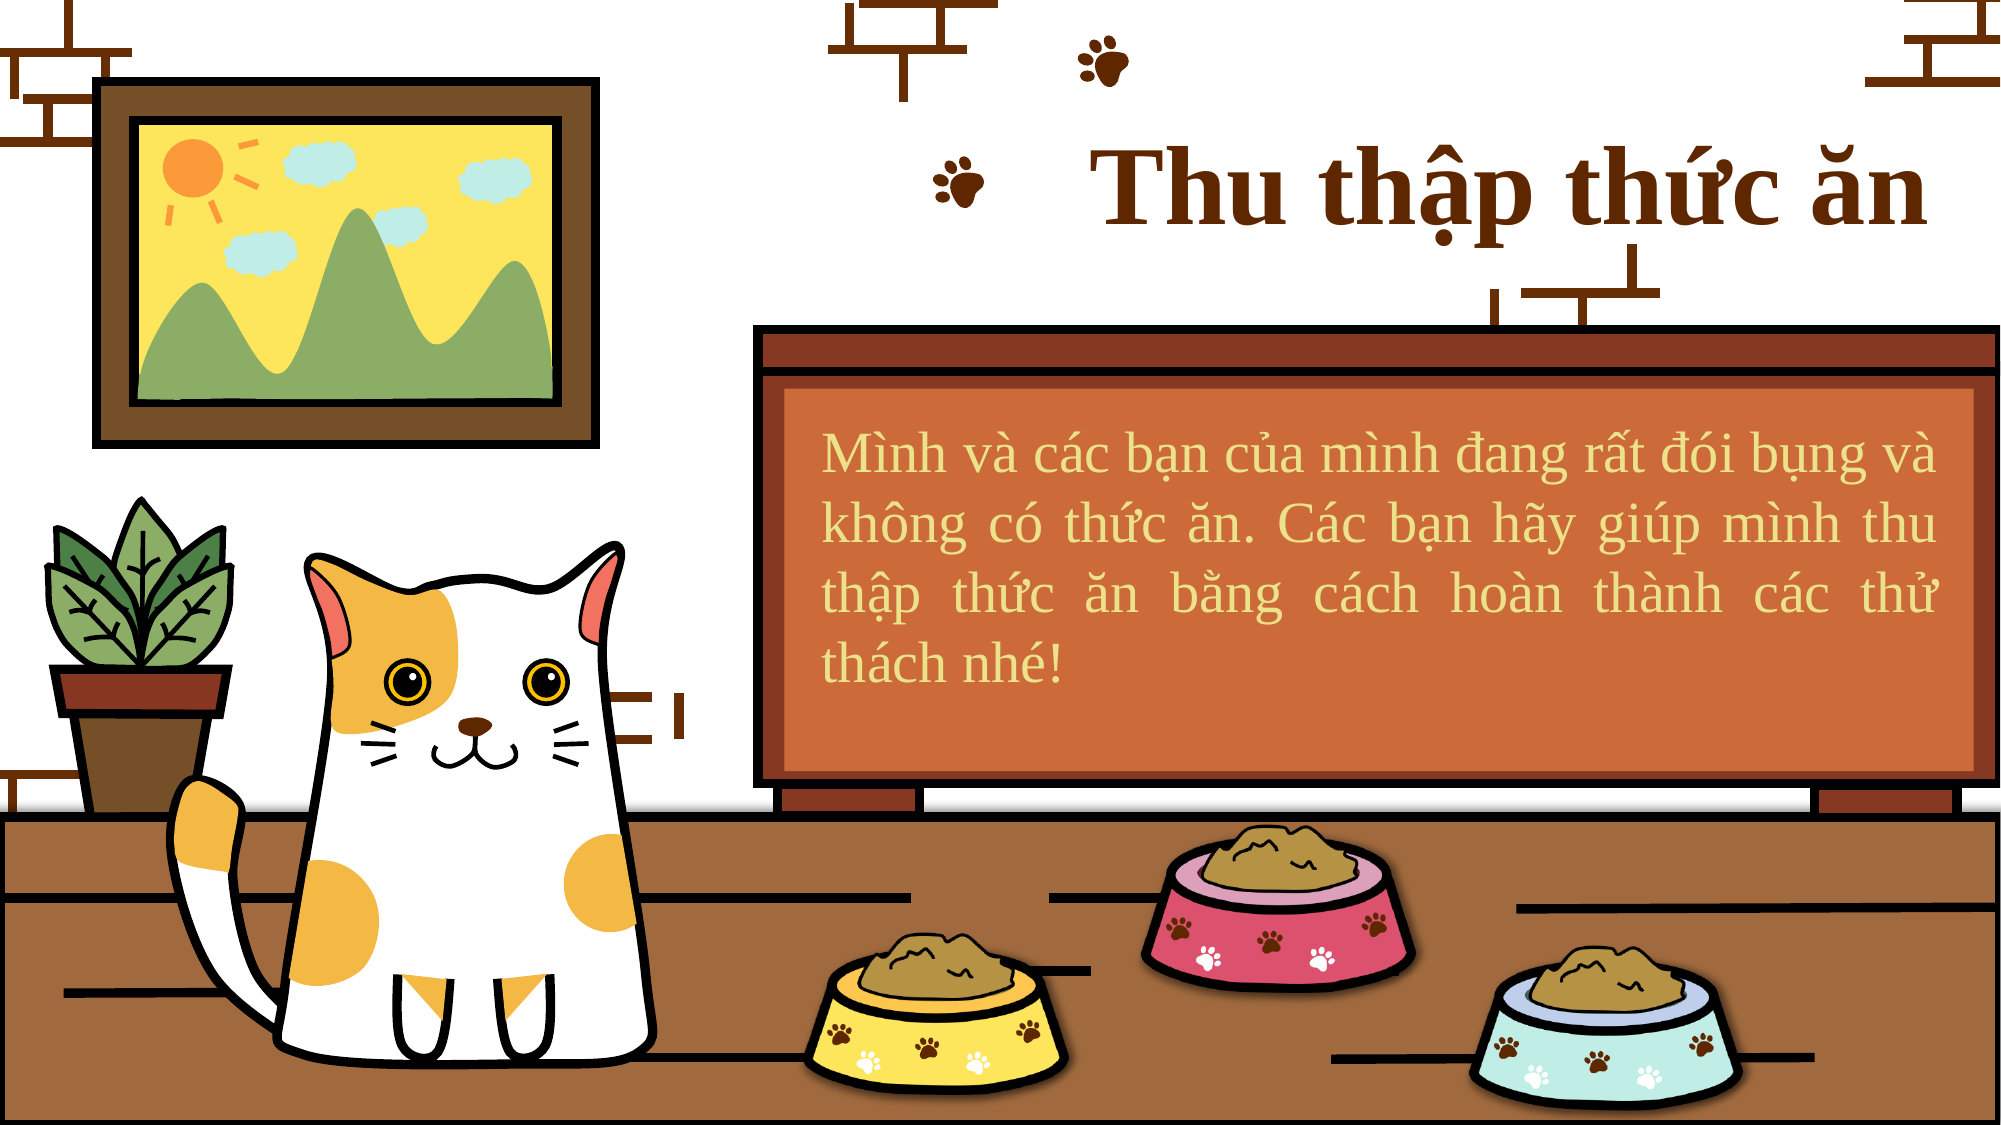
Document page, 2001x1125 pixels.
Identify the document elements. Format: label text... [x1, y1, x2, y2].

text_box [96, 81, 596, 445]
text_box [47, 519, 232, 818]
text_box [170, 545, 658, 1065]
picture [1132, 822, 1431, 1008]
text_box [903, 53, 1139, 168]
picture [1460, 943, 1758, 1125]
text_box Thu thập thức ăn [1017, 104, 2000, 255]
text_box Mình và các bạn của mình đang rất đói bụng và không có thức ăn. Các bạn hãy giúp mình thu thập thức ăn bằng cách hoàn thành các thử thách nhé! [806, 407, 1953, 702]
picture [794, 930, 1084, 1110]
